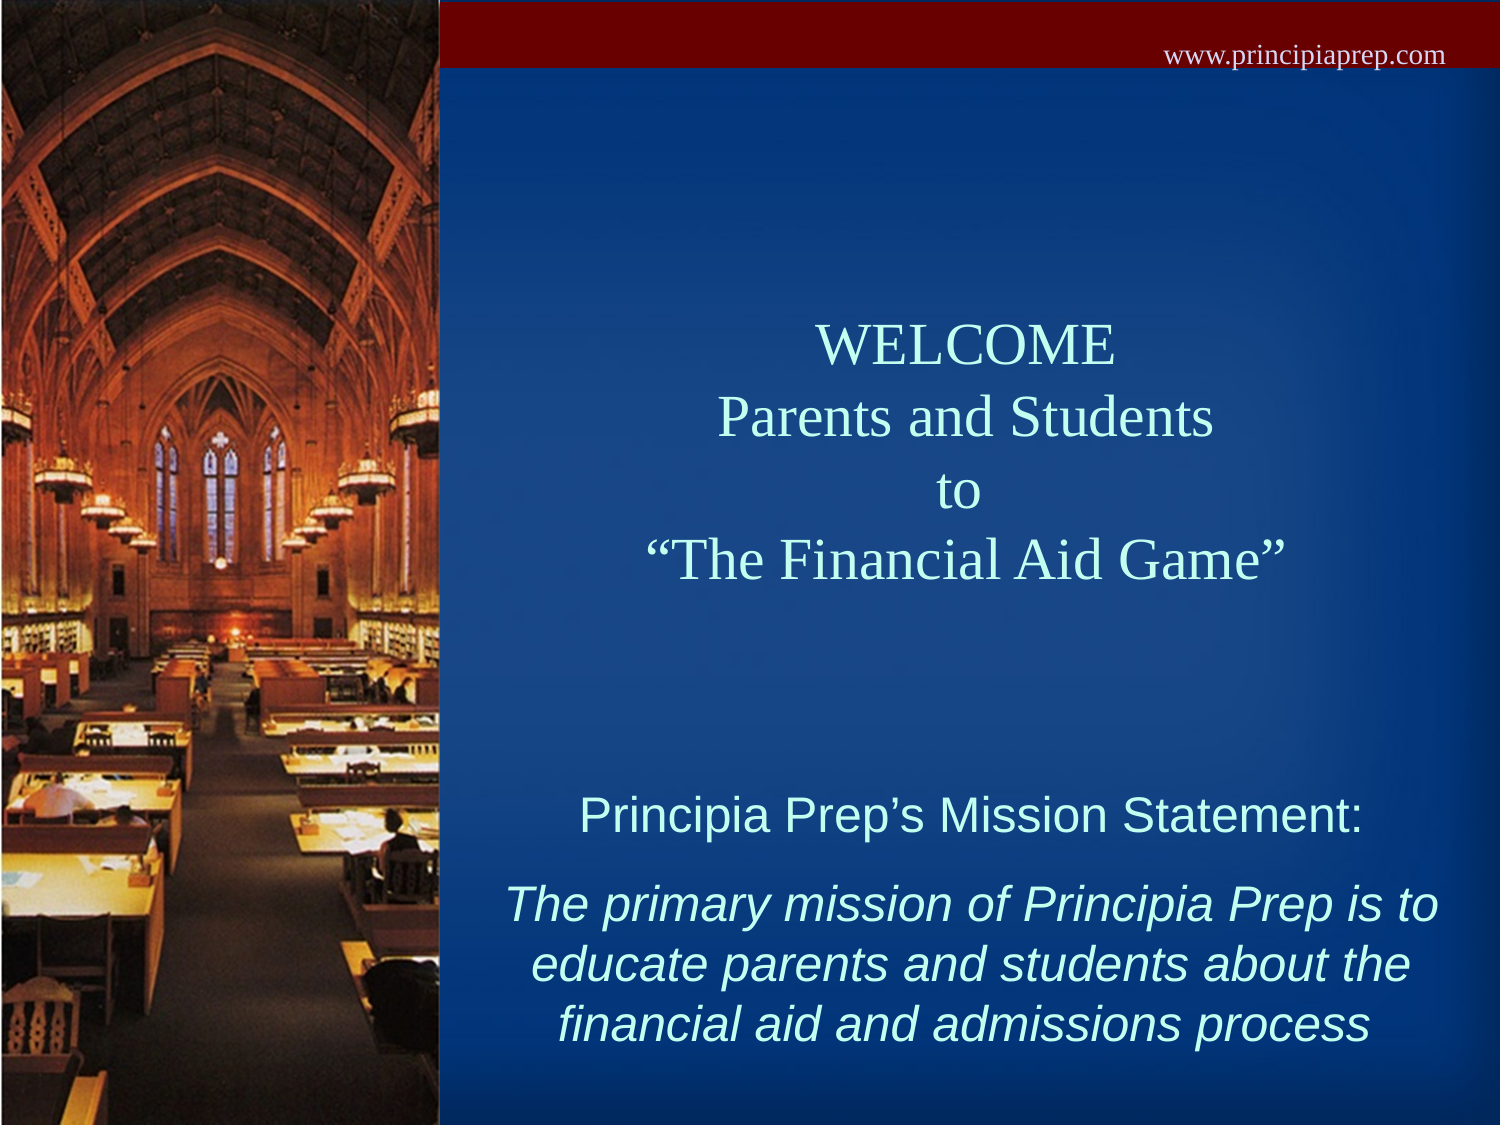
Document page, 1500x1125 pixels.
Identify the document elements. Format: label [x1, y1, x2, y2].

text_box [440, 0, 1500, 76]
picture [0, 0, 1500, 1125]
